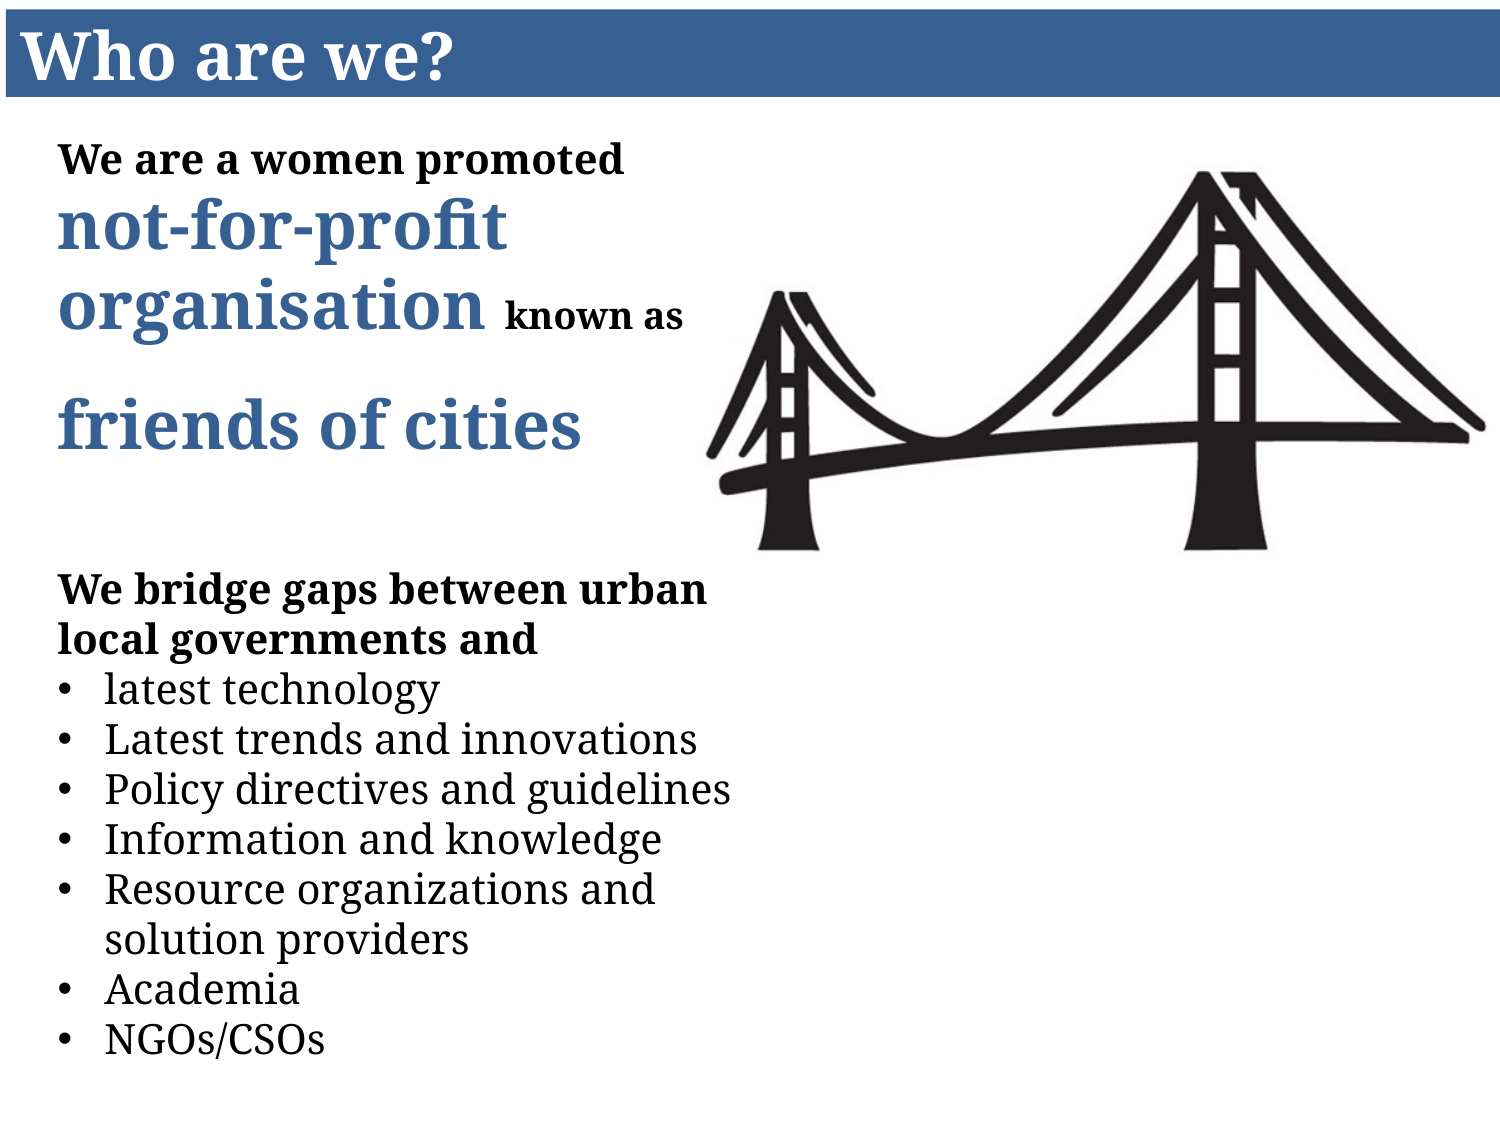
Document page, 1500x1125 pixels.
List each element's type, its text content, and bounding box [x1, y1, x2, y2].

text_box Who are we? [5, 9, 1500, 97]
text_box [42, 125, 1499, 1125]
